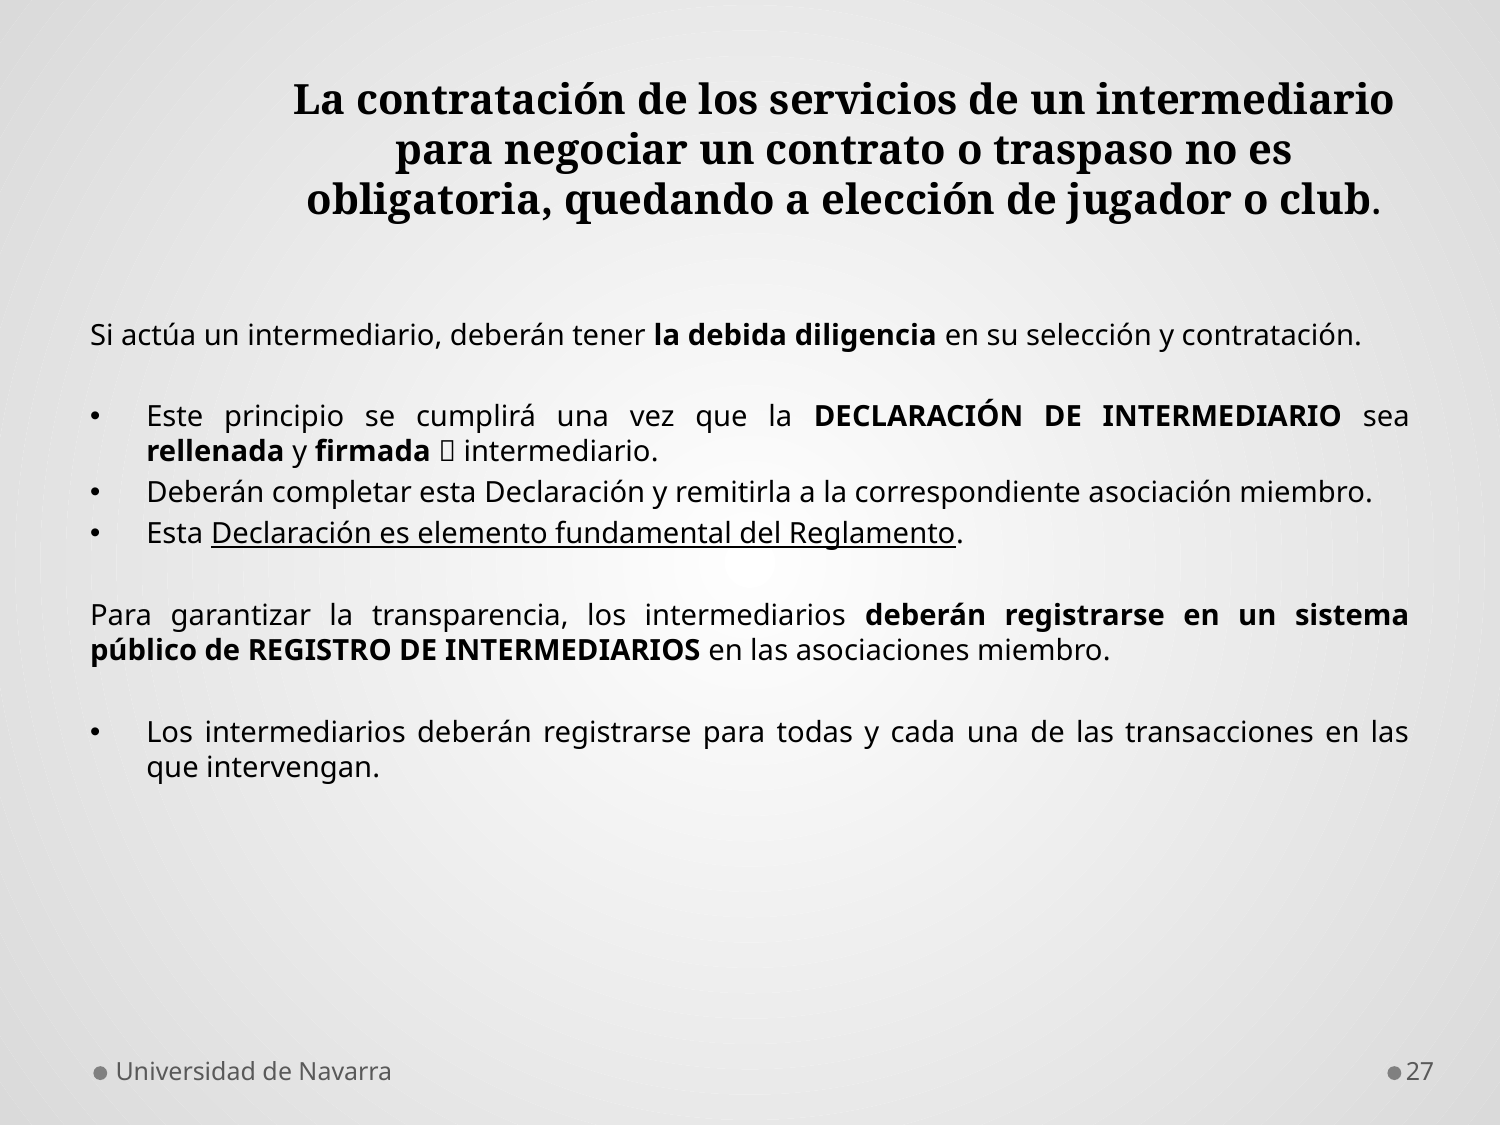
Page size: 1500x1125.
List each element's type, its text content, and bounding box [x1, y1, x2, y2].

title La contratación de los servicios de un intermediario para negociar un contrato o traspaso no es obligatoria, quedando a elección de jugador o club. [265, 42, 1424, 231]
footer Universidad de Navarra [108, 1042, 576, 1103]
list Si actúa un intermediario, deberán tener la debida diligencia en su selección y contratación. Este principio se cumplirá una vez que la DECLARACIÓN DE INTERMEDIARIO sea rellenada y firmada  intermediario. Deberán completar esta Declaración y remitirla a la correspondiente asociación miembro. Esta Declaración es elemento fundamental del Reglamento. Para garantizar la transparencia, los intermediarios deberán registrarse en un sistema público de REGISTRO DE INTERMEDIARIOS en las asociaciones miembro. Los intermediarios deberán registrarse para todas y cada una de las transacciones en las que intervengan. [75, 262, 1425, 1005]
slide_number 27 [1401, 1042, 1494, 1103]
